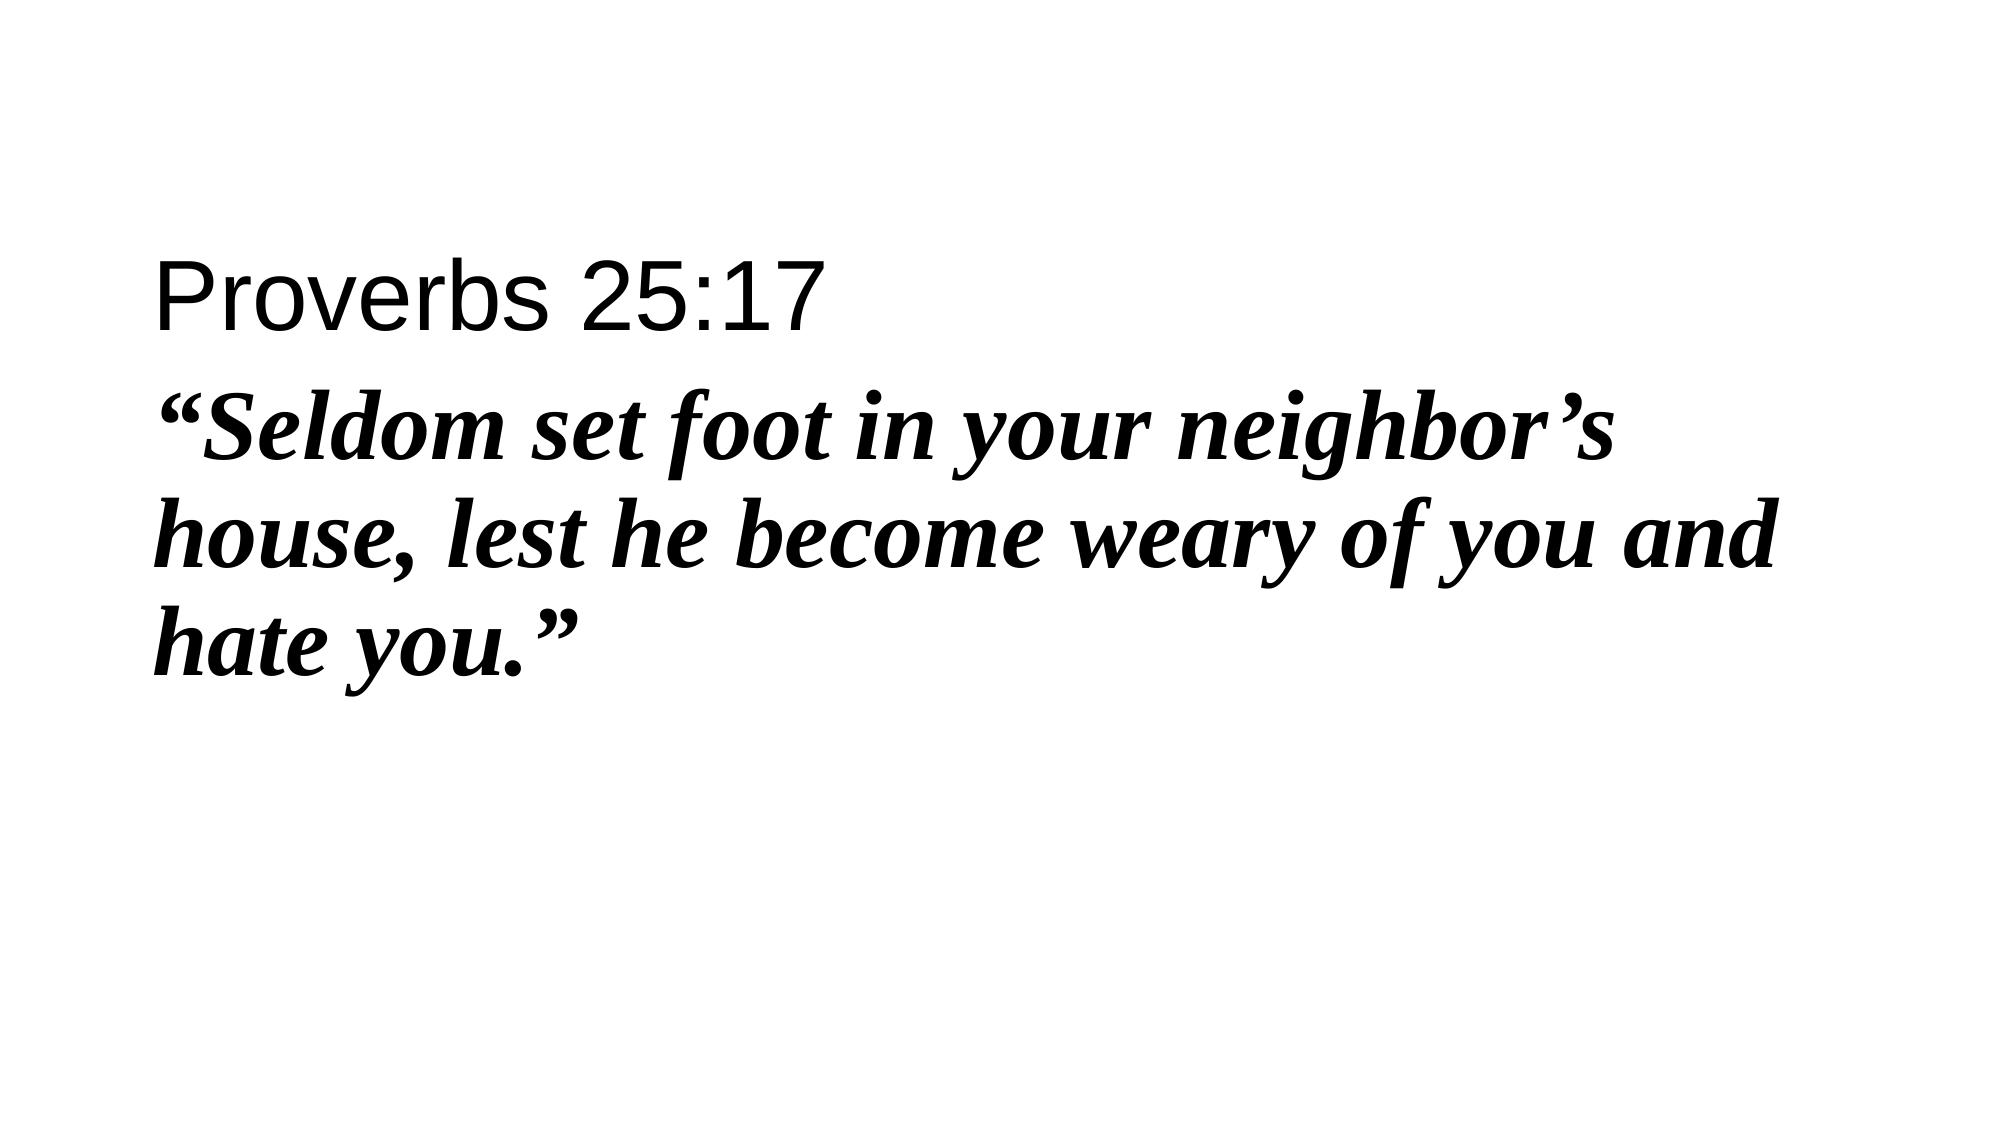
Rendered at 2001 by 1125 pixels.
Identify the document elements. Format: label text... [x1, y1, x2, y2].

list Proverbs 25:17 “Seldom set foot in your neighbor’s house, lest he become weary of you and hate you.” [137, 96, 1863, 1014]
